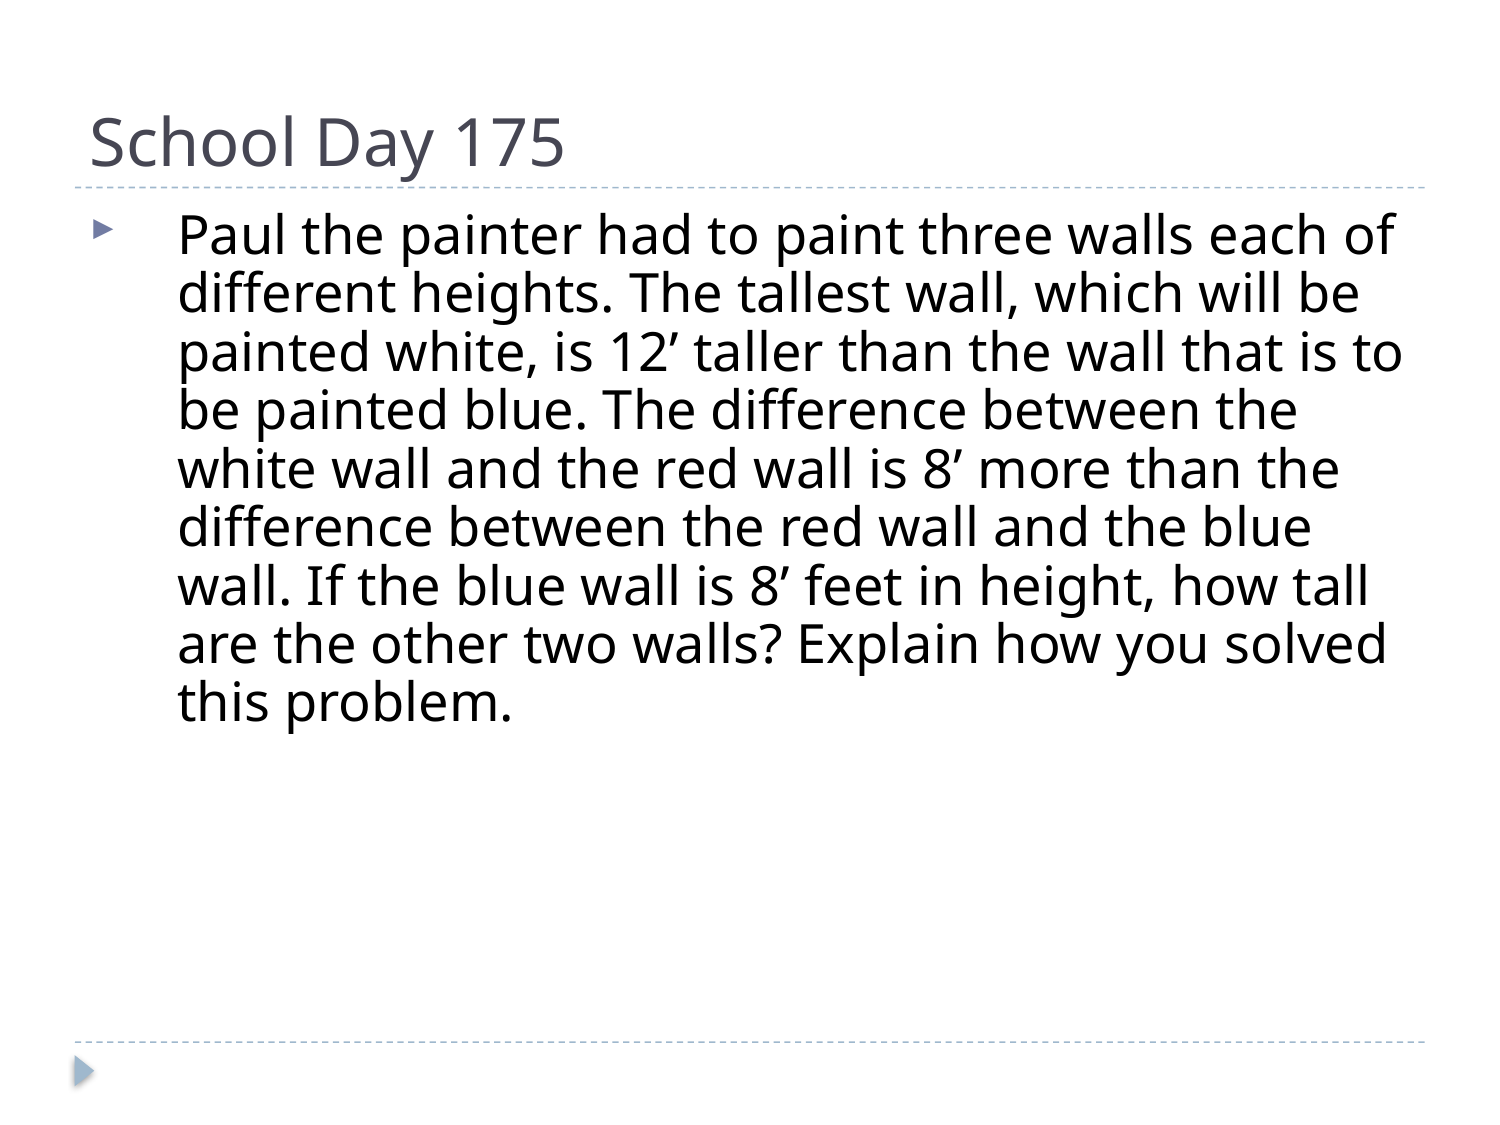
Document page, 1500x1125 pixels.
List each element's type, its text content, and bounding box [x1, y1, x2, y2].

title School Day 175 [75, 24, 1425, 188]
list Paul the painter had to paint three walls each of different heights. The tallest wall, which will be painted white, is 12’ taller than the wall that is to be painted blue. The difference between the white wall and the red wall is 8’ more than the difference between the red wall and the blue wall. If the blue wall is 8’ feet in height, how tall are the other two walls? Explain how you solved this problem. [75, 200, 1425, 1010]
